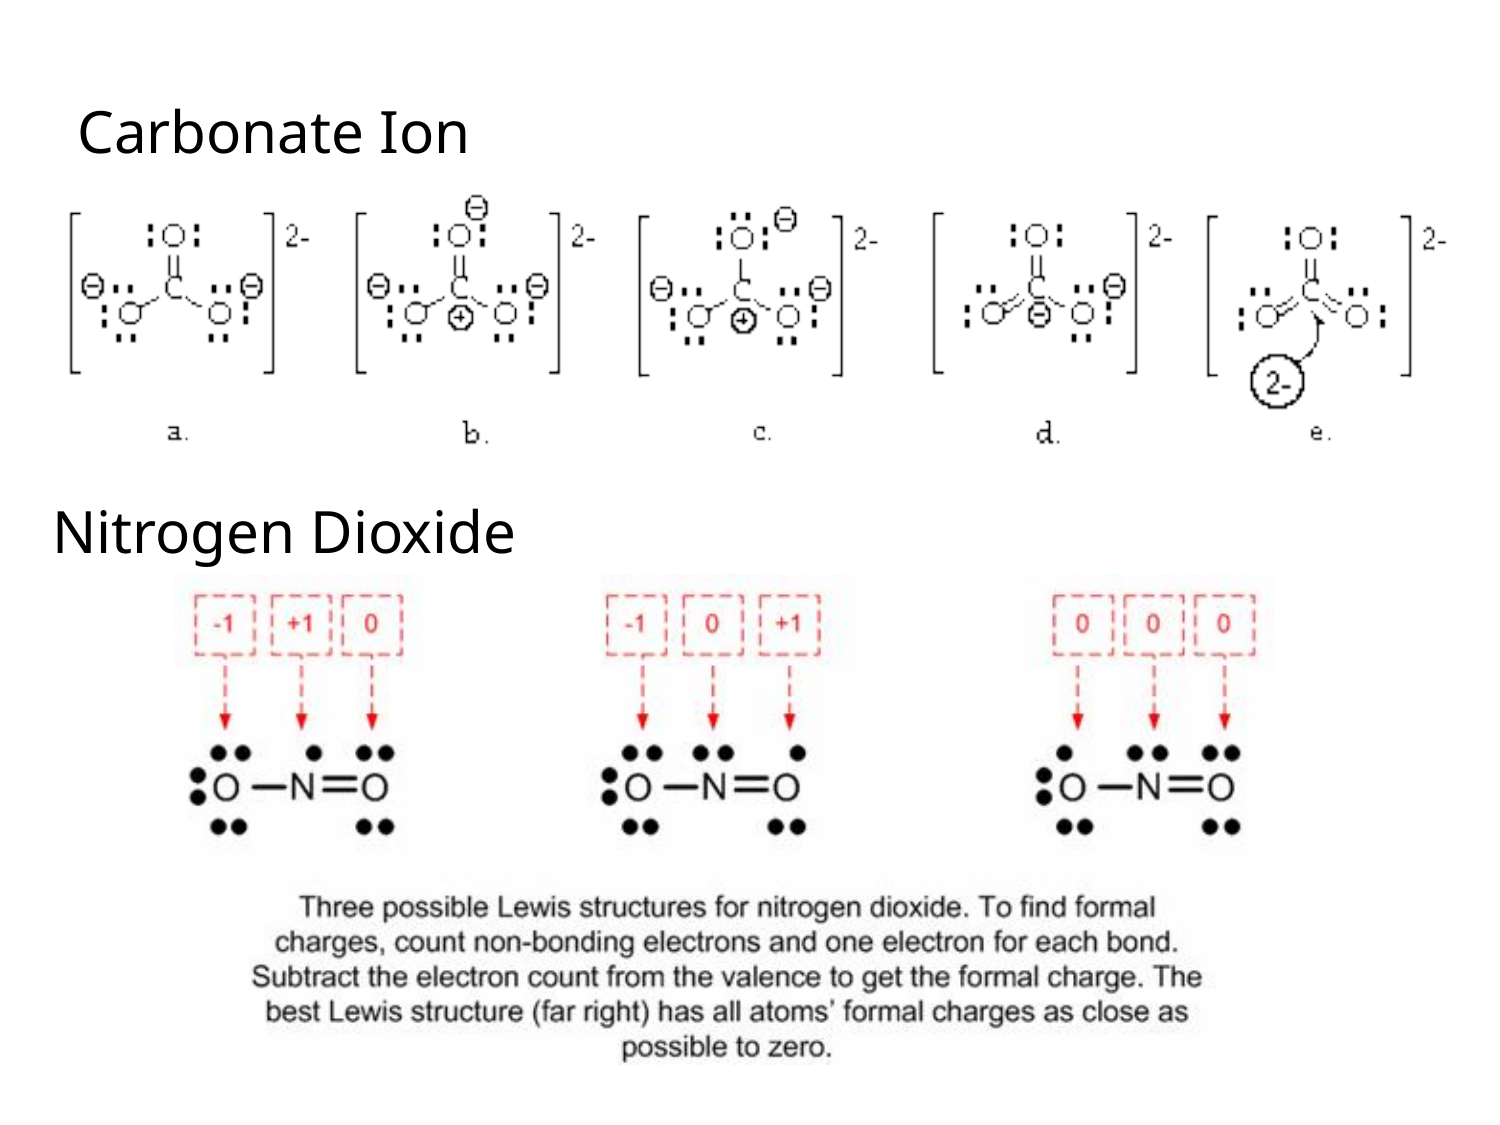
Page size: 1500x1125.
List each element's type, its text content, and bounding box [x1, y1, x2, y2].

picture [62, 187, 1454, 451]
text_box Nitrogen Dioxide [37, 487, 550, 573]
picture [174, 574, 1276, 1065]
text_box Carbonate Ion [62, 87, 563, 173]
